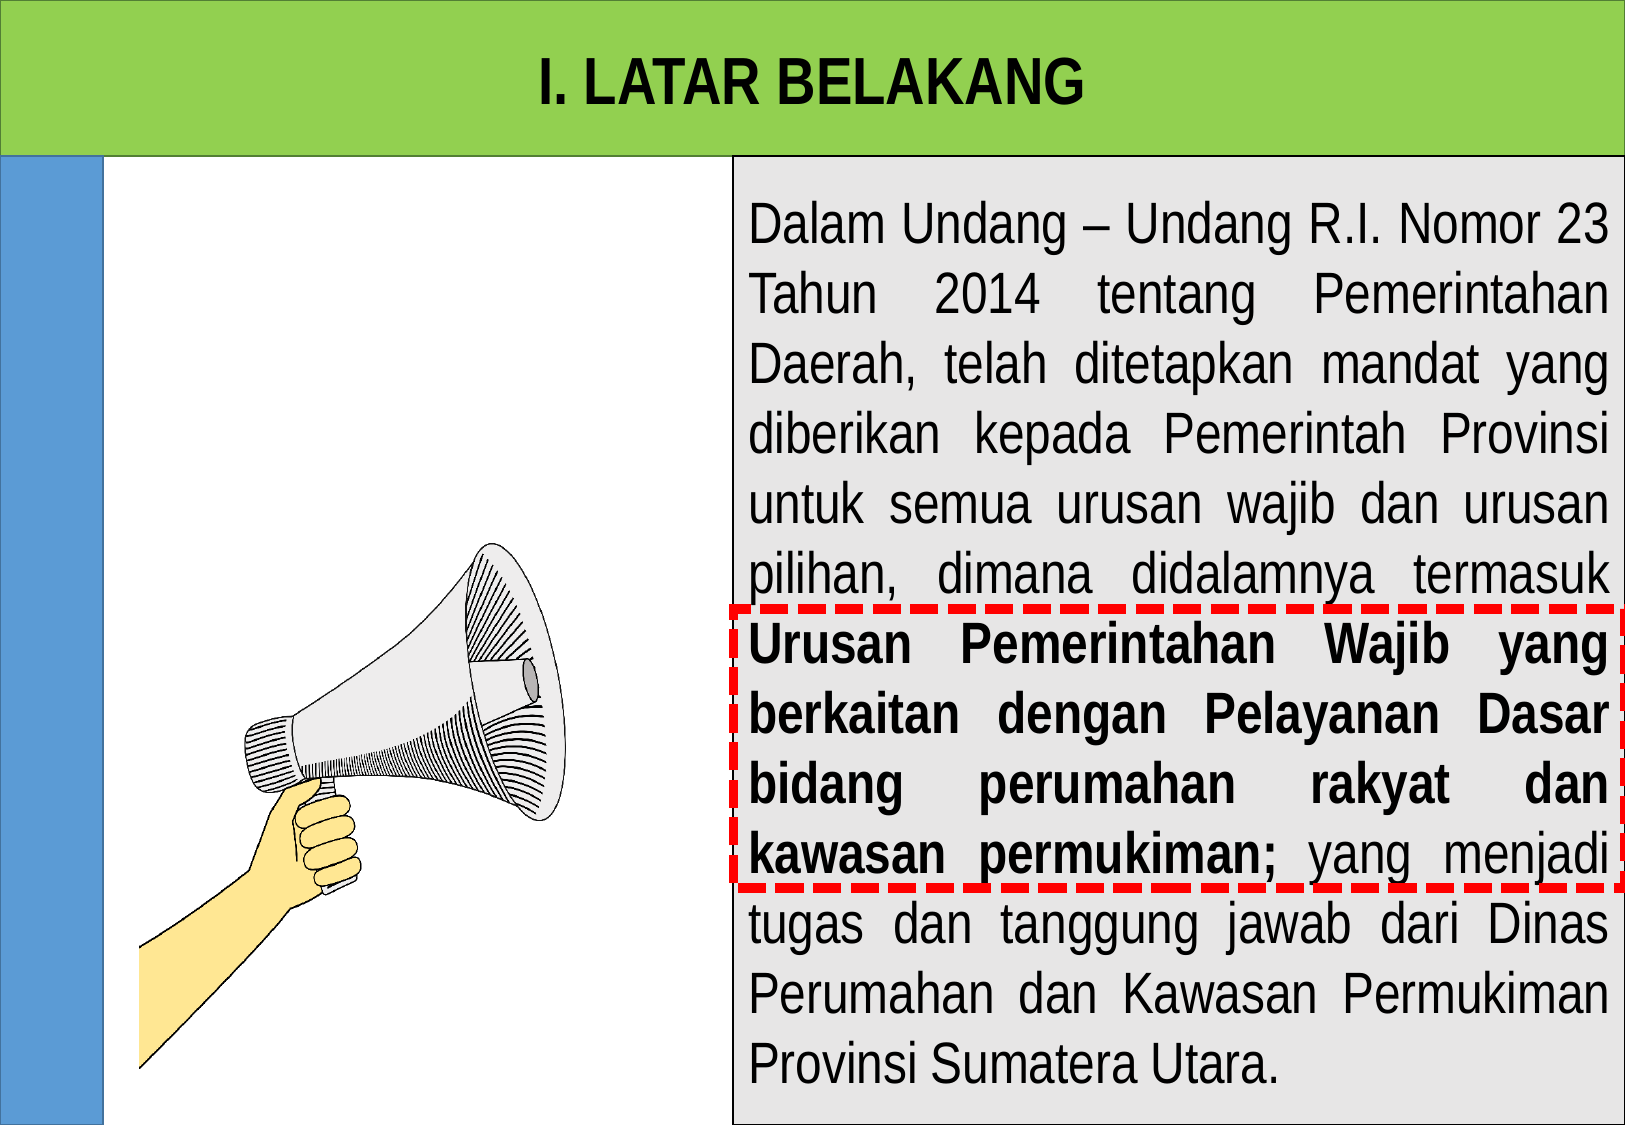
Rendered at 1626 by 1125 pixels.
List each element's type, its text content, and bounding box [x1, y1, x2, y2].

text_box Dalam Undang – Undang R.I. Nomor 23 Tahun 2014 tentang Pemerintahan Daerah, telah ditetapkan mandat yang diberikan kepada Pemerintah Provinsi untuk semua urusan wajib dan urusan pilihan, dimana didalamnya termasuk Urusan Pemerintahan Wajib yang berkaitan dengan Pelayanan Dasar bidang perumahan rakyat dan kawasan permukiman; yang menjadi tugas dan tanggung jawab dari Dinas Perumahan dan Kawasan Permukiman Provinsi Sumatera Utara. [732, 155, 1625, 608]
text_box Dalam Undang – Undang R.I. Nomor 23 Tahun 2014 tentang Pemerintahan Daerah, telah ditetapkan mandat yang diberikan kepada Pemerintah Provinsi untuk semua urusan wajib dan urusan pilihan, dimana didalamnya termasuk Urusan Pemerintahan Wajib yang berkaitan dengan Pelayanan Dasar bidang perumahan rakyat dan kawasan permukiman; yang menjadi tugas dan tanggung jawab dari Dinas Perumahan dan Kawasan Permukiman Provinsi Sumatera Utara. [732, 888, 1625, 1125]
text_box I. LATAR BELAKANG [0, 0, 1625, 157]
text_box [0, 155, 104, 1125]
picture [139, 506, 615, 1071]
text_box [732, 608, 1625, 889]
